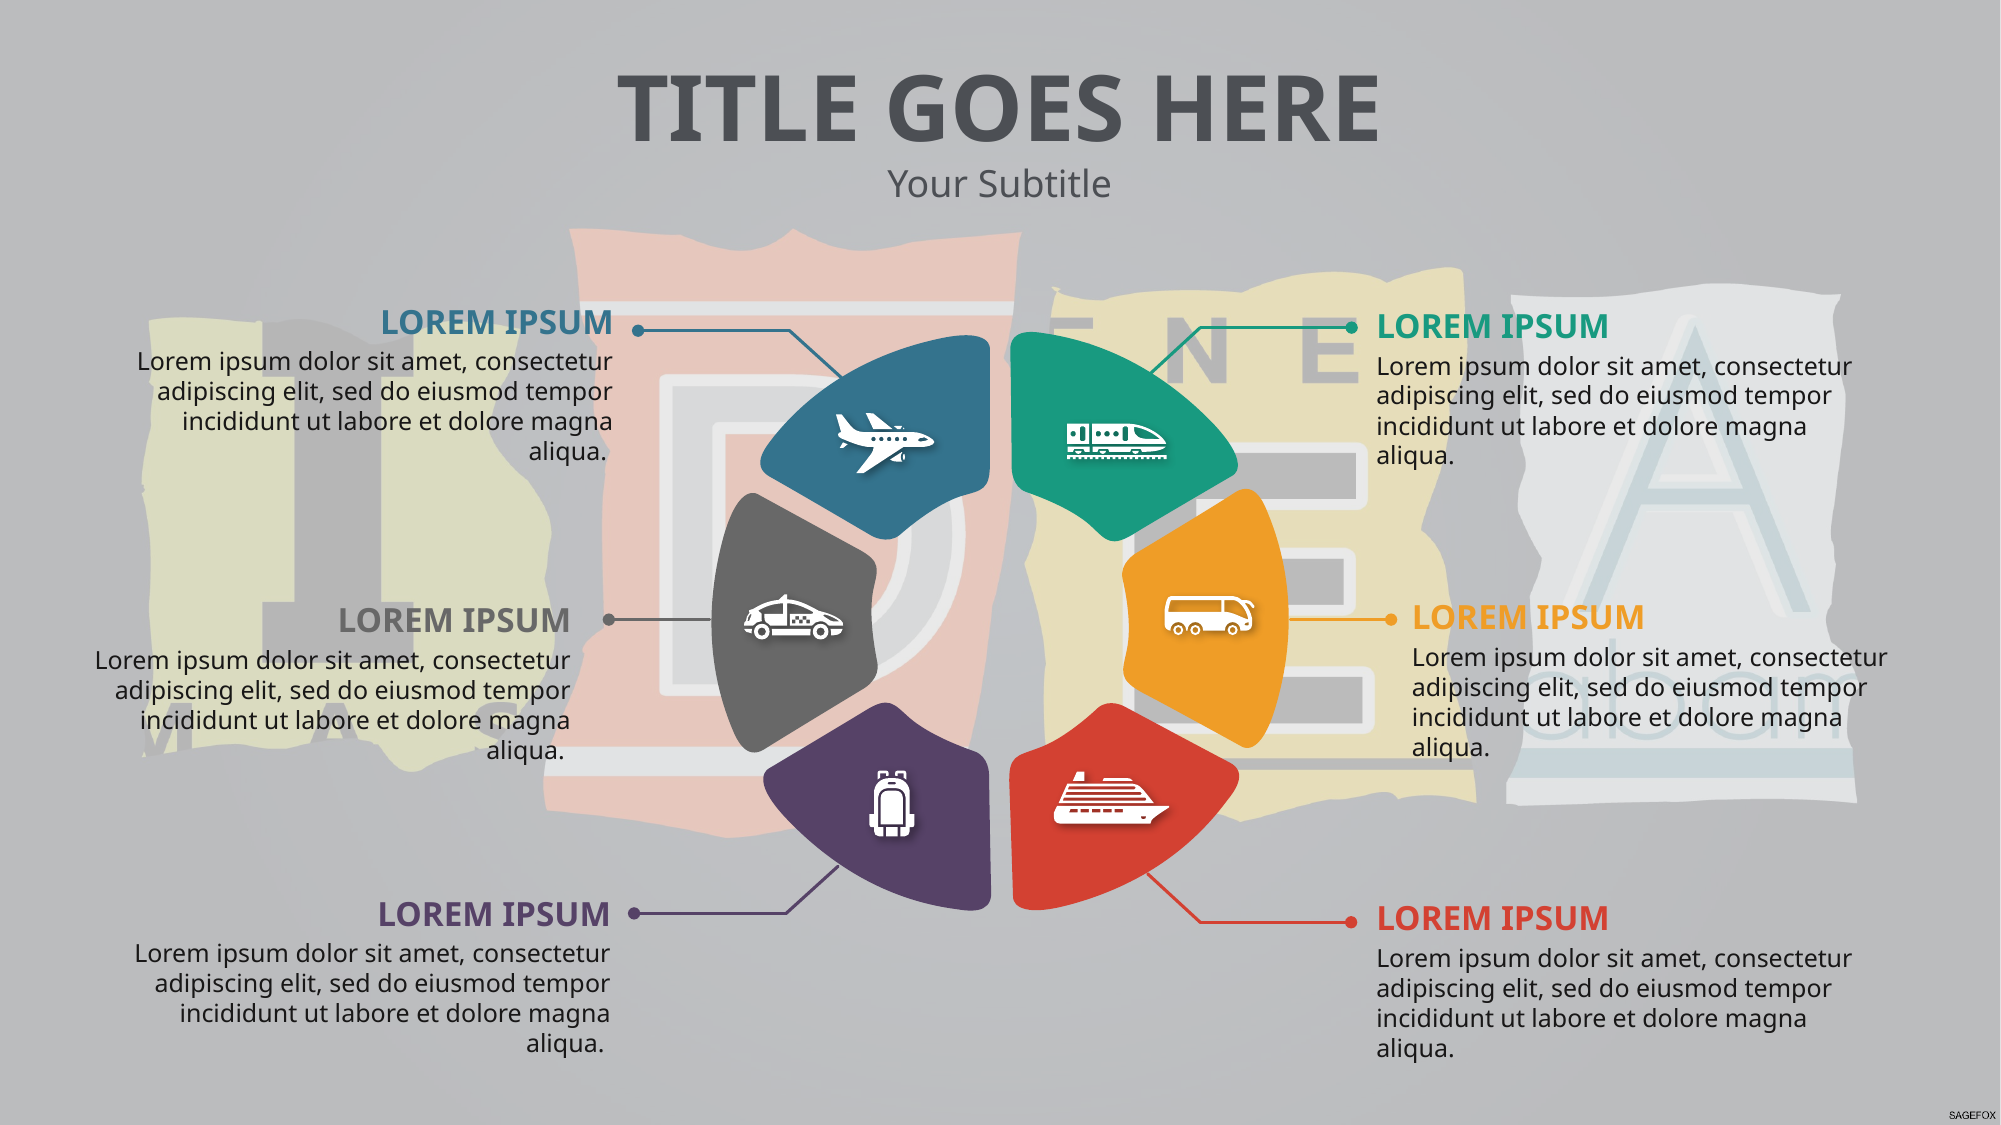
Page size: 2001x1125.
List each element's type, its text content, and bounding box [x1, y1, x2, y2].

text_box [1227, 625, 1238, 636]
text_box [1092, 446, 1166, 454]
text_box [1173, 625, 1184, 636]
text_box [744, 594, 844, 640]
text_box LOREM IPSUM Lorem ipsum dolor sit amet, consectetur adipiscing elit, sed do eiusmod tempor incididunt ut labore et dolore magna aliqua. [1361, 297, 1887, 478]
text_box LOREM IPSUM Lorem ipsum dolor sit amet, consectetur adipiscing elit, sed do eiusmod tempor incididunt ut labore et dolore magna aliqua. [1361, 890, 1887, 1070]
text_box [1072, 771, 1085, 781]
text_box [1009, 703, 1240, 911]
text_box [1164, 596, 1255, 631]
text_box [1092, 423, 1167, 444]
text_box [711, 492, 878, 753]
text_box [1067, 446, 1090, 454]
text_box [638, 330, 842, 378]
text_box [763, 702, 992, 911]
text_box [760, 335, 990, 540]
text_box TITLE GOES HERE Your Subtitle [548, 42, 1452, 322]
picture [1925, 0, 2001, 1125]
text_box LOREM IPSUM Lorem ipsum dolor sit amet, consectetur adipiscing elit, sed do eiusmod tempor incididunt ut labore et dolore magna aliqua. [100, 885, 626, 1065]
text_box LOREM IPSUM Lorem ipsum dolor sit amet, consectetur adipiscing elit, sed do eiusmod tempor incididunt ut labore et dolore magna aliqua. [61, 592, 587, 772]
text_box [1067, 455, 1167, 460]
text_box LOREM IPSUM Lorem ipsum dolor sit amet, consectetur adipiscing elit, sed do eiusmod tempor incididunt ut labore et dolore magna aliqua. [103, 293, 629, 474]
text_box [1058, 783, 1154, 804]
text_box [1190, 625, 1201, 636]
text_box [1067, 423, 1090, 444]
text_box LOREM IPSUM Lorem ipsum dolor sit amet, consectetur adipiscing elit, sed do eiusmod tempor incididunt ut labore et dolore magna aliqua. [1397, 589, 1923, 769]
text_box [865, 413, 893, 430]
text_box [1147, 327, 1352, 376]
text_box [1053, 805, 1170, 824]
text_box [634, 866, 839, 914]
text_box [1010, 331, 1238, 542]
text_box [1147, 873, 1352, 923]
text_box [869, 770, 915, 837]
text_box [835, 414, 935, 474]
text_box [1122, 488, 1289, 748]
